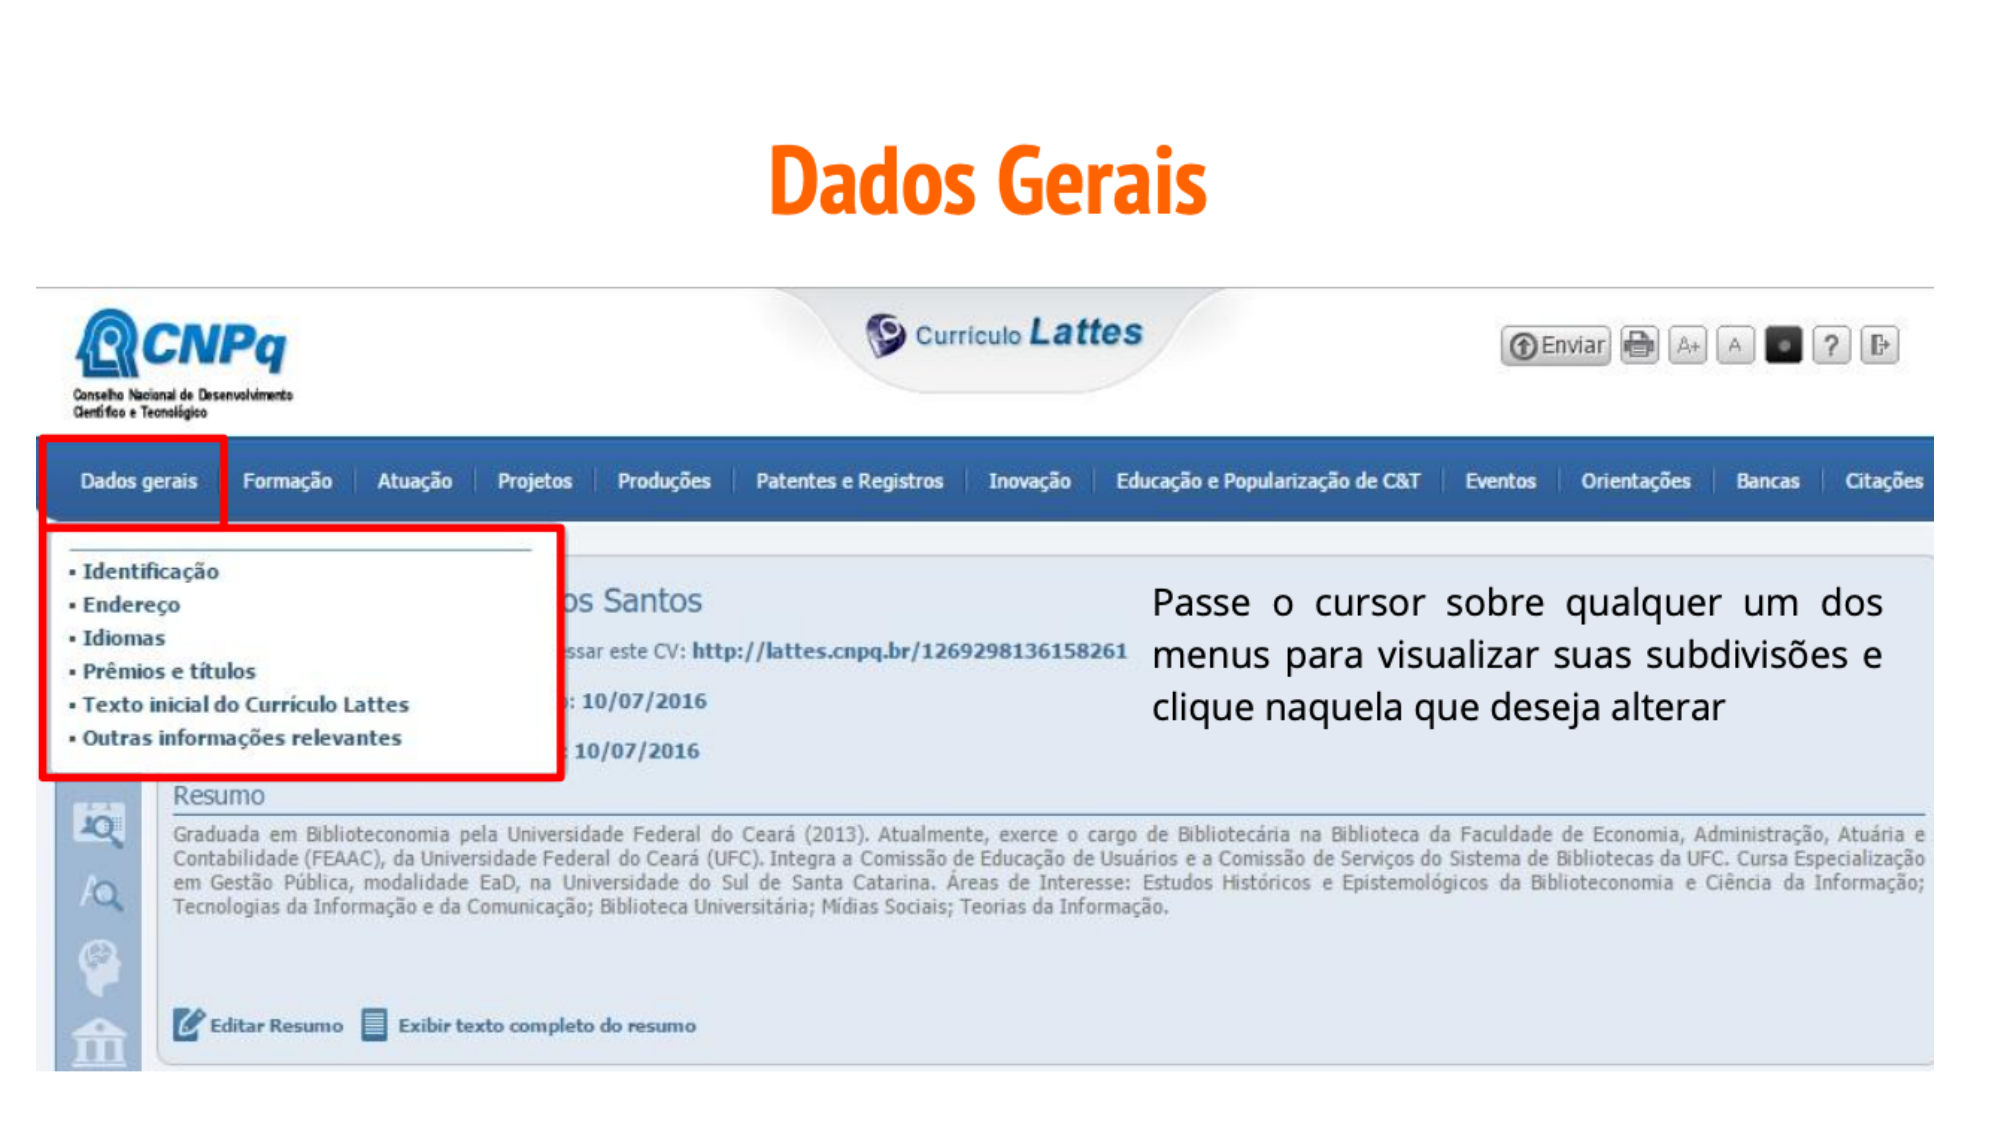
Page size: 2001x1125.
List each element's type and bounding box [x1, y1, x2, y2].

picture [35, 78, 1934, 1076]
